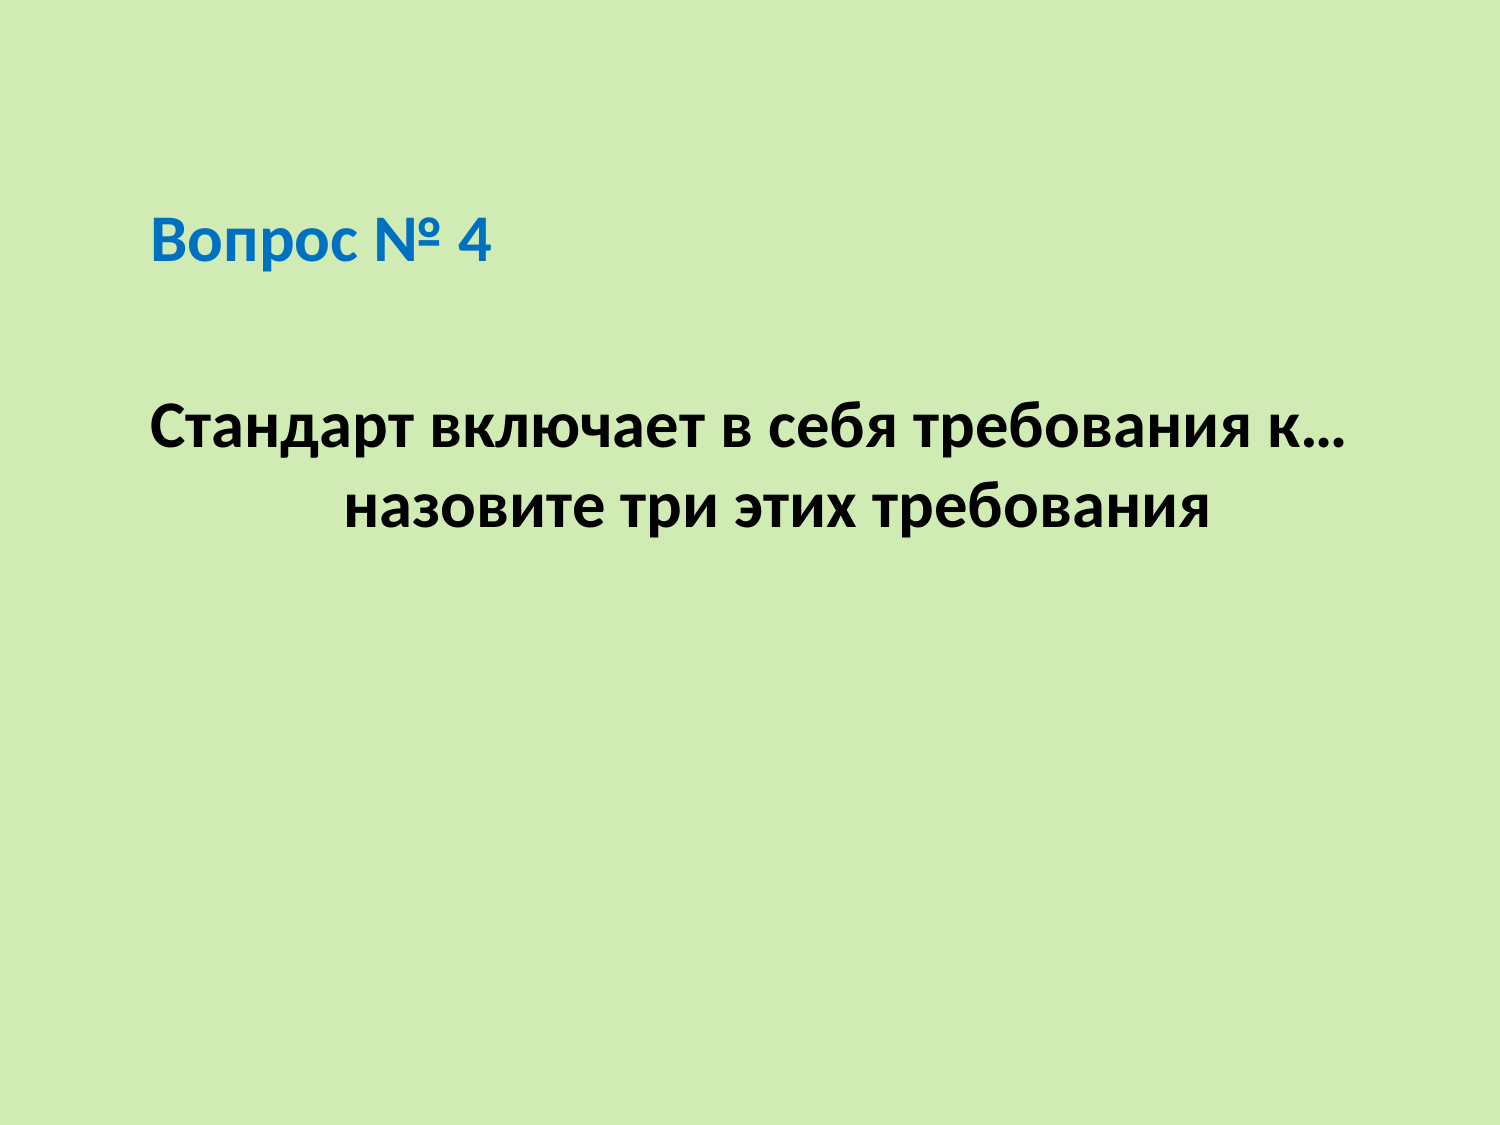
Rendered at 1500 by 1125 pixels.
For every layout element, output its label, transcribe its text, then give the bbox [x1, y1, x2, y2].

list Вопрос № 4 Стандарт включает в себя требования к… назовите три этих требования [75, 93, 1425, 1005]
